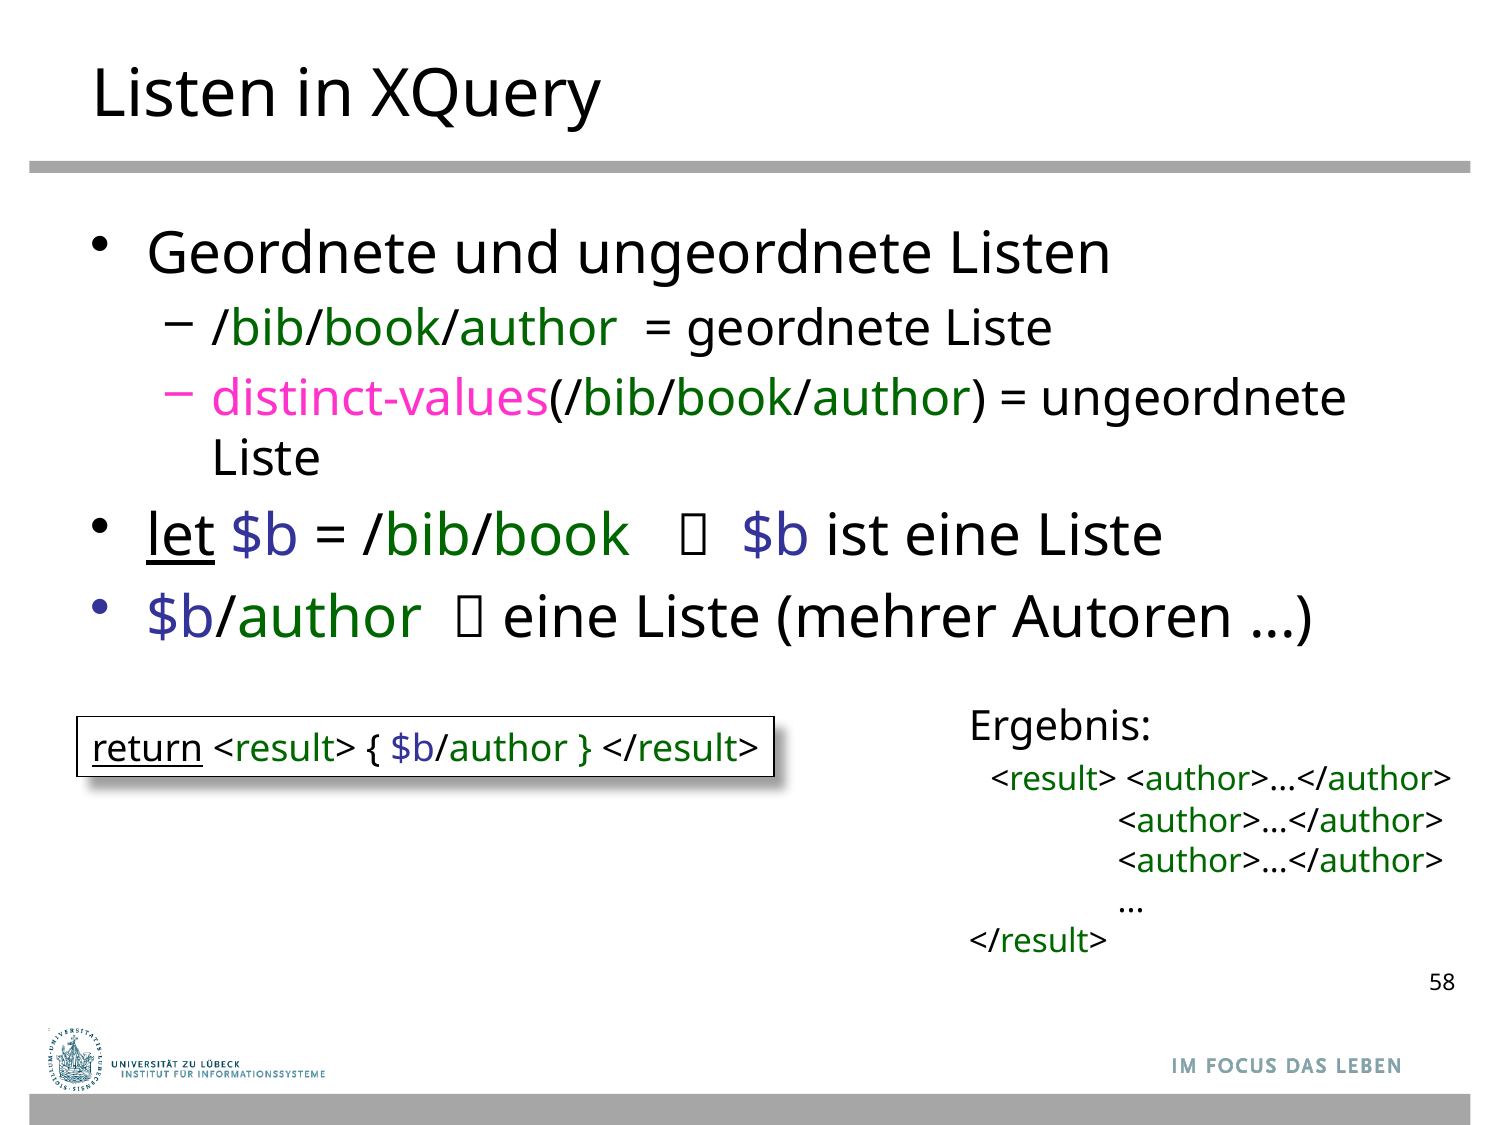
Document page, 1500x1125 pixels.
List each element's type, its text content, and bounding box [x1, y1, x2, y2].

text_box Ergebnis: <result> <author>...</author> <author>...</author> <author>...</author> ... </result> [954, 691, 1467, 967]
title Listen in XQuery [76, 42, 1427, 126]
text_box return <result> { $b/author } </result> [77, 716, 775, 777]
list Geordnete und ungeordnete Listen /bib/book/author = geordnete Liste distinct-values(/bib/book/author) = ungeordnete Liste let $b = /bib/book  $b ist eine Liste $b/author  eine Liste (mehrer Autoren ...) [75, 208, 1388, 884]
picture [1173, 1058, 1400, 1073]
slide_number 58 [1305, 967, 1471, 1000]
